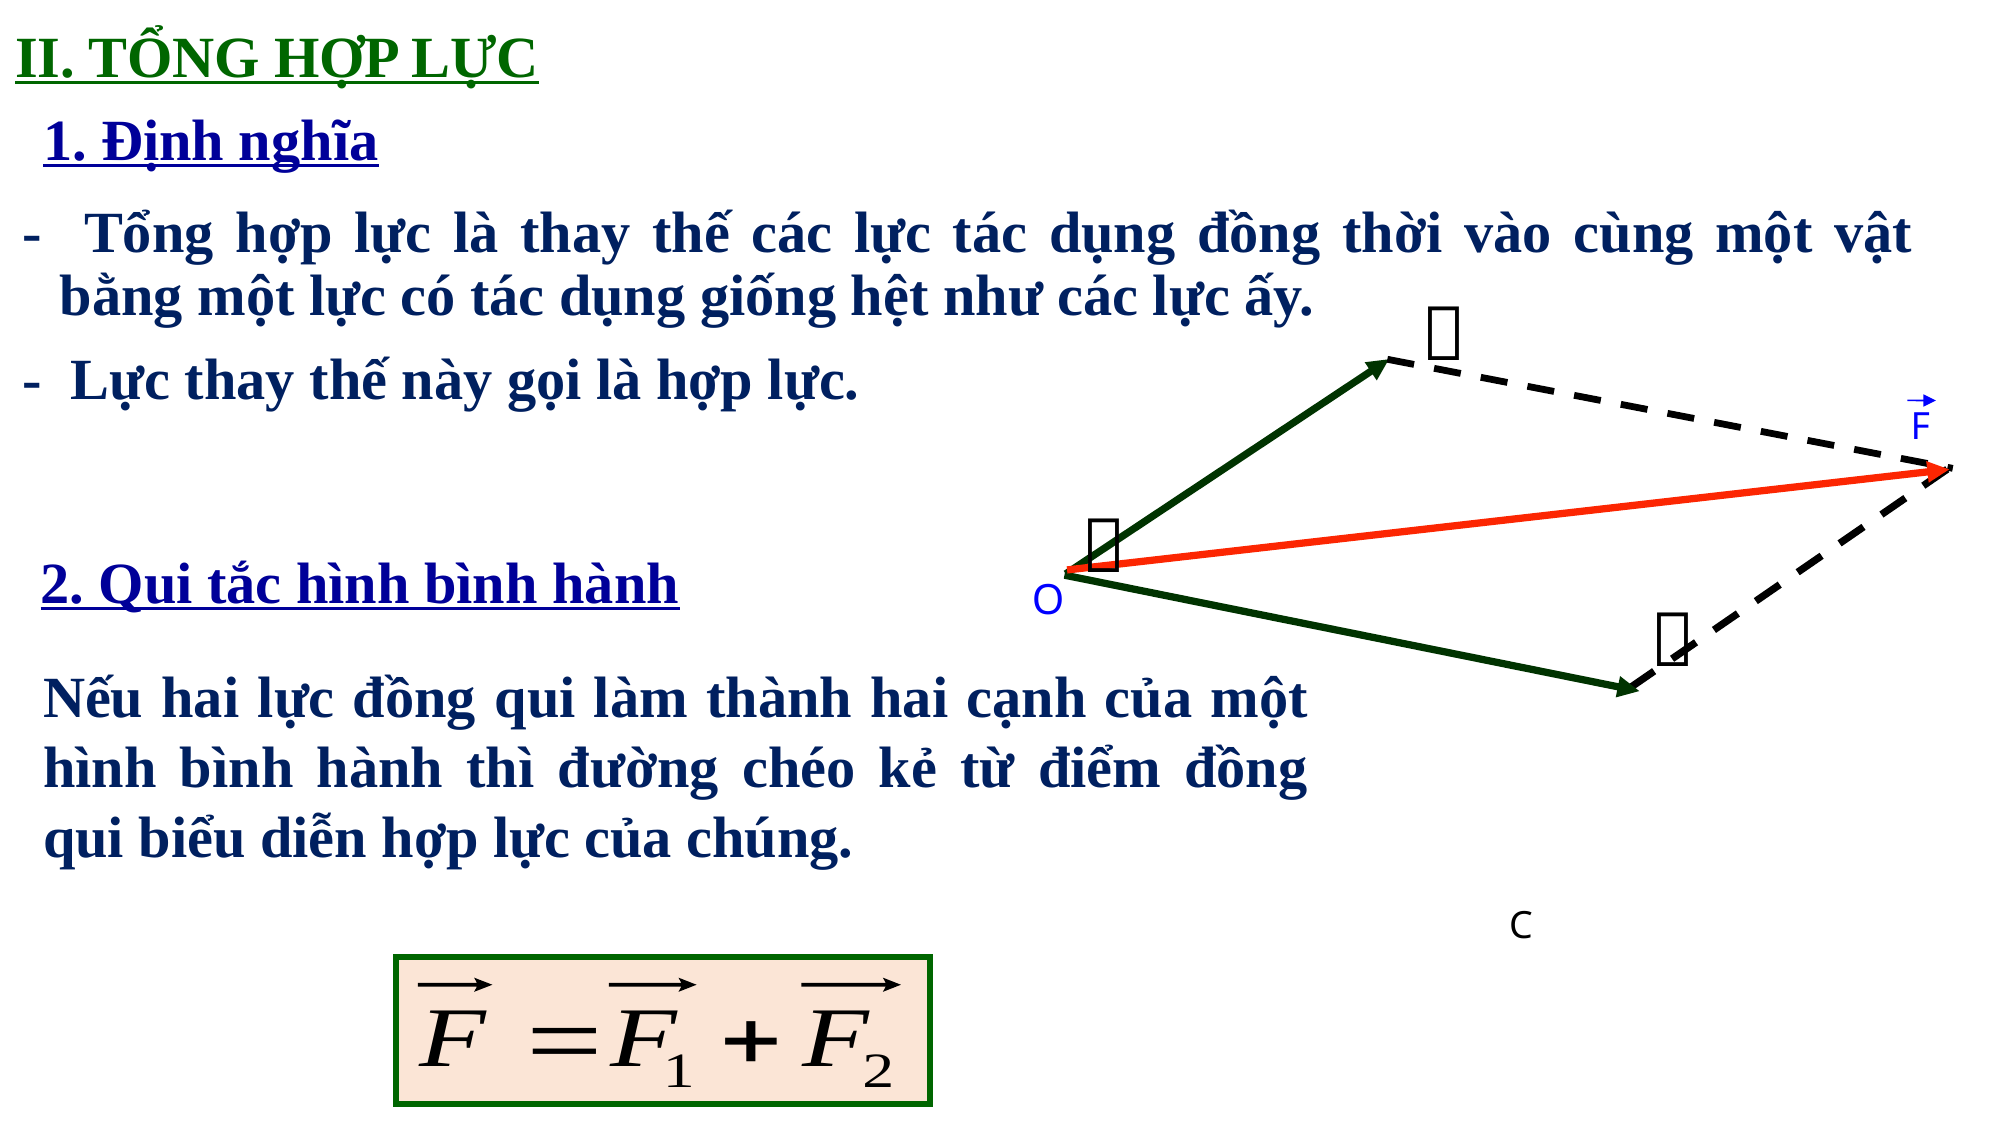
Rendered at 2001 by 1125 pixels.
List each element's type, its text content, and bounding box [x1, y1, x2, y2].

text_box Nếu hai lực đồng qui làm thành hai cạnh của một hình bình hành thì đường chéo kẻ từ điểm đồng qui biểu diễn hợp lực của chúng. [28, 651, 1325, 877]
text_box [1067, 394, 1963, 570]
text_box 2. Qui tắc hình bình hành [25, 537, 695, 623]
text_box C [1494, 893, 1542, 954]
title II. TỔNG HỢP LỰC [0, 17, 557, 101]
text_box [1064, 359, 1640, 691]
text_box  [1640, 583, 1711, 689]
text_box 1. Định nghĩa [28, 94, 454, 180]
text_box  [1406, 278, 1482, 359]
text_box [399, 960, 927, 1102]
text_box O [1017, 565, 1064, 631]
text_box - Tổng hợp lực là thay thế các lực tác dụng đồng thời vào cùng một vật bằng một lực có tác dụng giống hệt như các lực ấy. - Lực thay thế này gọi là hợp lực. [7, 194, 1930, 464]
